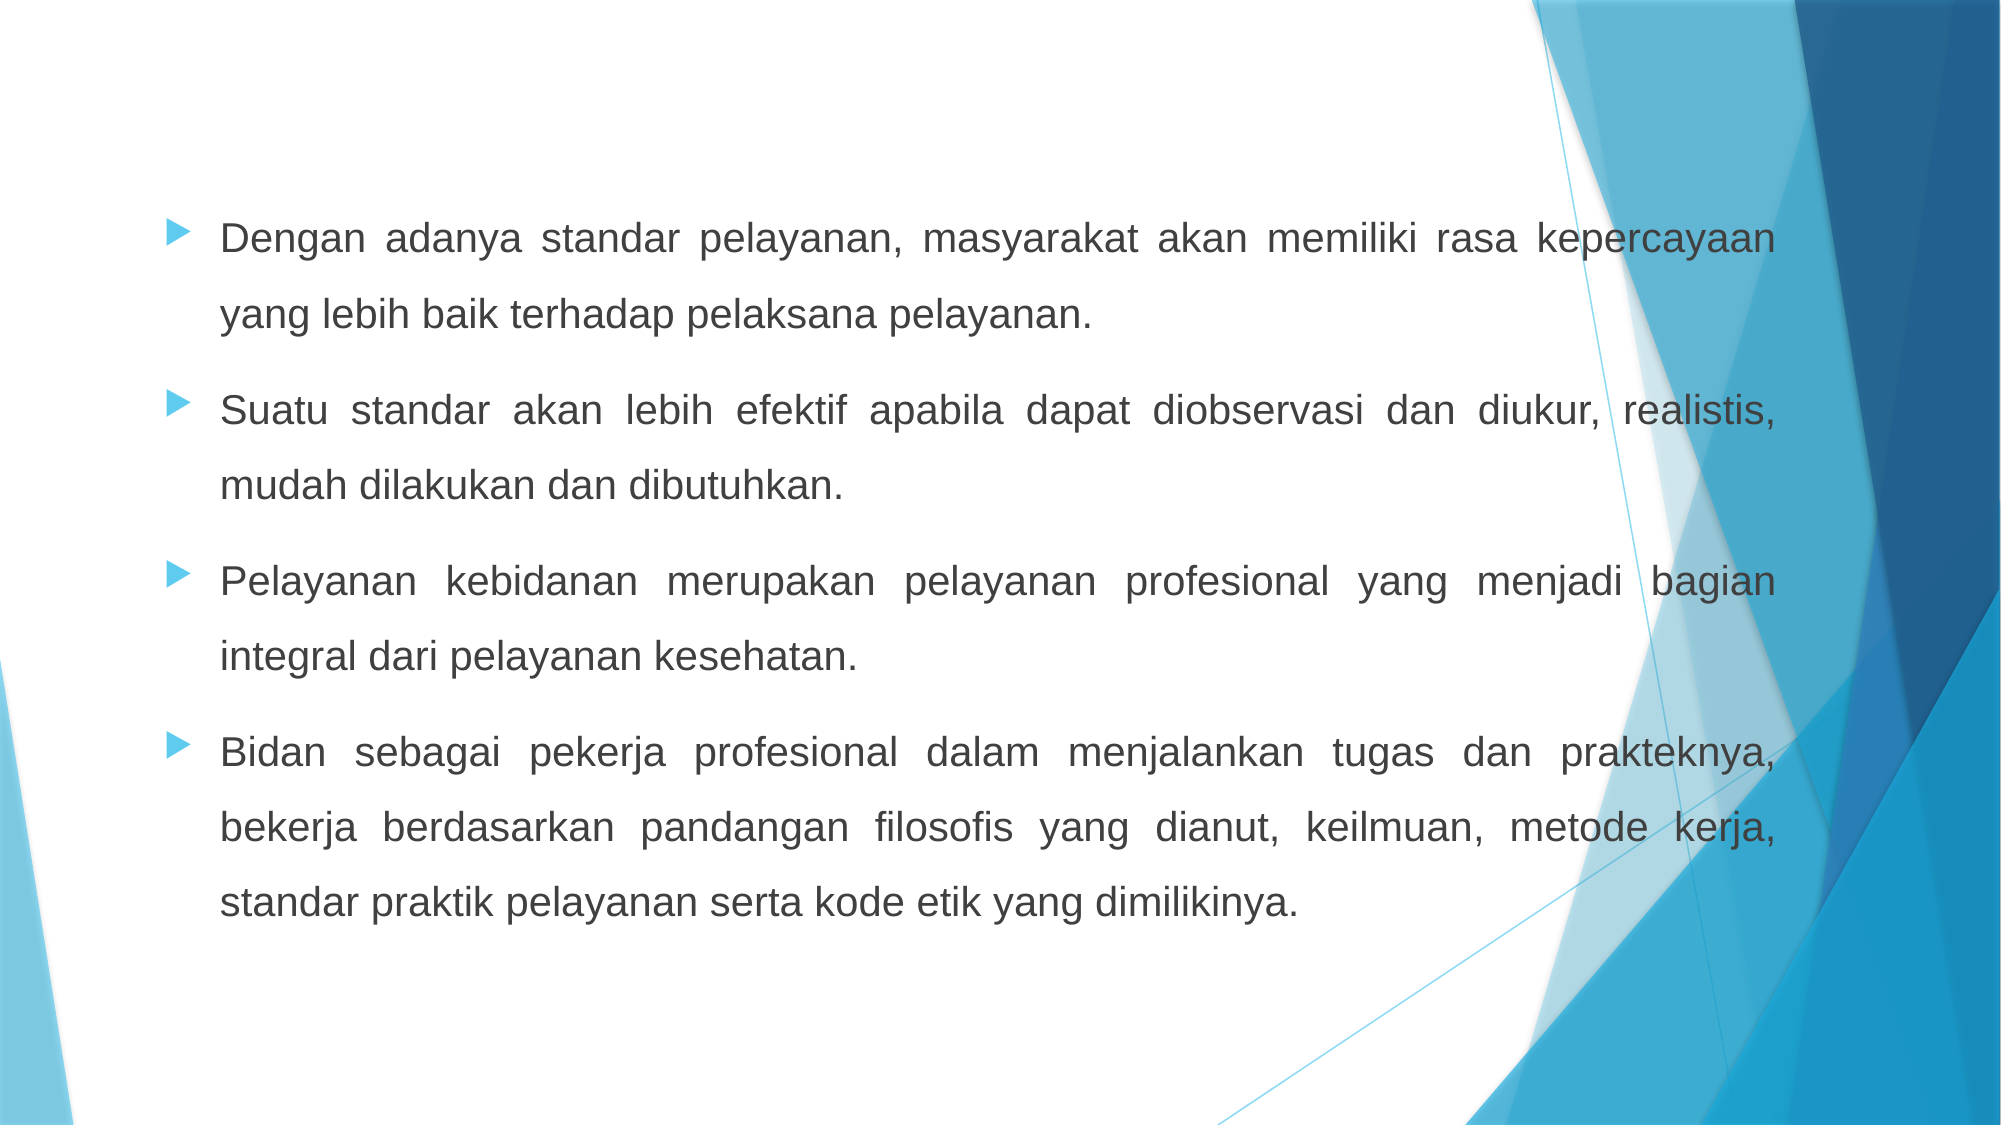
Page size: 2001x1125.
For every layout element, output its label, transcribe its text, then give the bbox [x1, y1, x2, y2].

list Dengan adanya standar pelayanan, masyarakat akan memiliki rasa kepercayaan yang lebih baik terhadap pelaksana pelayanan. Suatu standar akan lebih efektif apabila dapat diobservasi dan diukur, realistis, mudah dilakukan dan dibutuhkan. Pelayanan kebidanan merupakan pelayanan profesional yang menjadi bagian integral dari pelayanan kesehatan. Bidan sebagai pekerja profesional dalam menjalankan tugas dan prakteknya, bekerja berdasarkan pandangan filosofis yang dianut, keilmuan, metode kerja, standar praktik pelayanan serta kode etik yang dimilikinya. [148, 178, 1793, 967]
